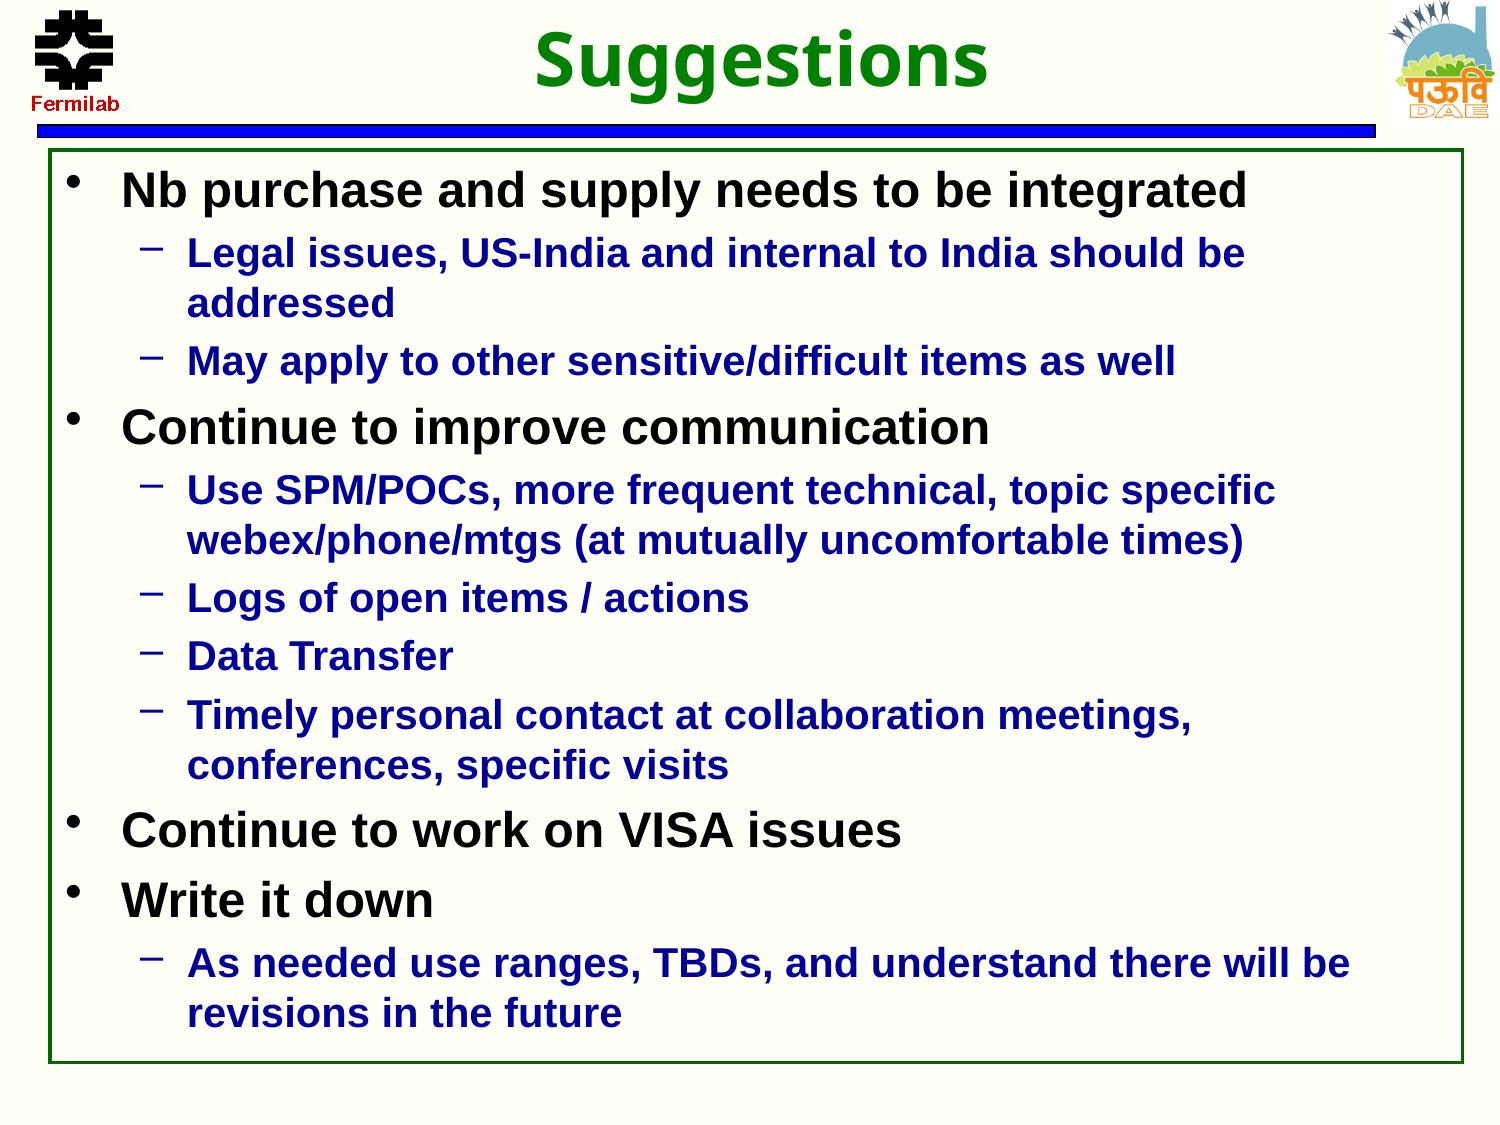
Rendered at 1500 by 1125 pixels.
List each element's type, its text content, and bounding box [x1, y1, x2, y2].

picture [0, 0, 150, 124]
list Nb purchase and supply needs to be integrated Legal issues, US-India and internal to India should be addressed May apply to other sensitive/difficult items as well Continue to improve communication Use SPM/POCs, more frequent technical, topic specific webex/phone/mtgs (at mutually uncomfortable times) Logs of open items / actions Data Transfer Timely personal contact at collaboration meetings, conferences, specific visits Continue to work on VISA issues Write it down As needed use ranges, TBDs, and understand there will be revisions in the future [48, 148, 1464, 1064]
picture [1388, 0, 1500, 125]
title Suggestions [149, 0, 1376, 113]
